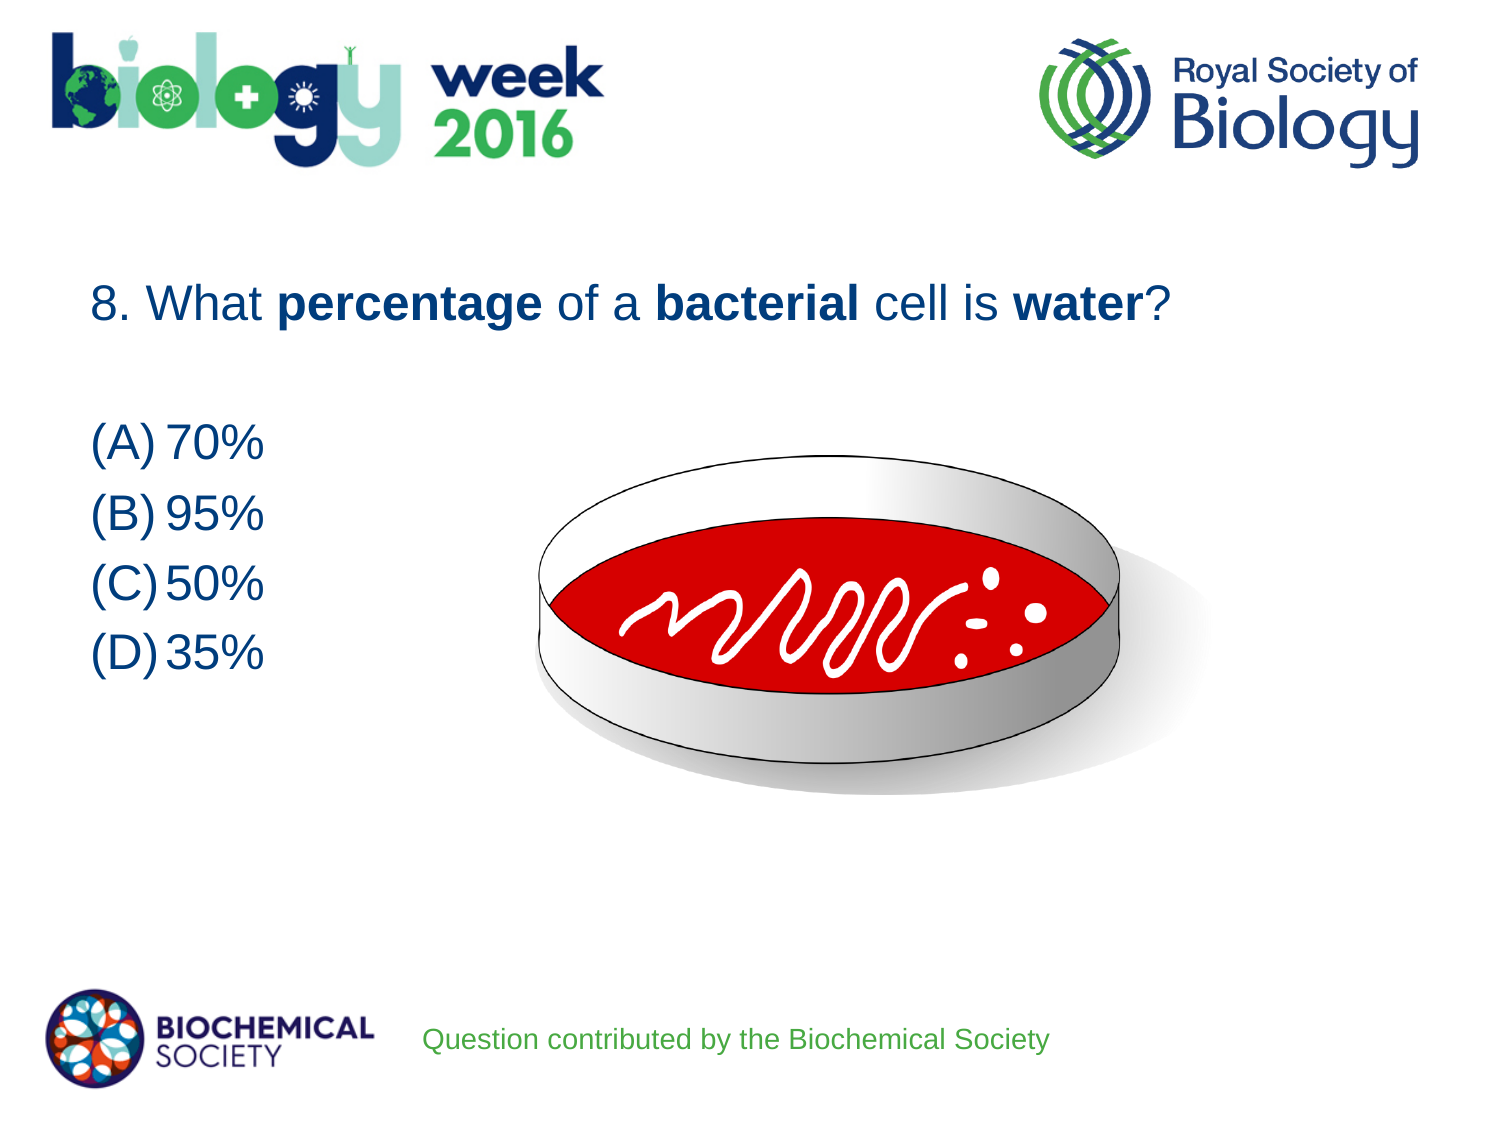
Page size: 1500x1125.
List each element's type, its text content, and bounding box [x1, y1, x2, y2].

picture [41, 21, 614, 181]
list 8. What percentage of a bacterial cell is water? 70% 95% 50% 35% [75, 262, 1425, 1005]
picture [1021, 21, 1442, 181]
picture [38, 979, 382, 1097]
text_box Question contributed by the Biochemical Society [407, 1012, 1152, 1063]
picture [535, 455, 1232, 795]
